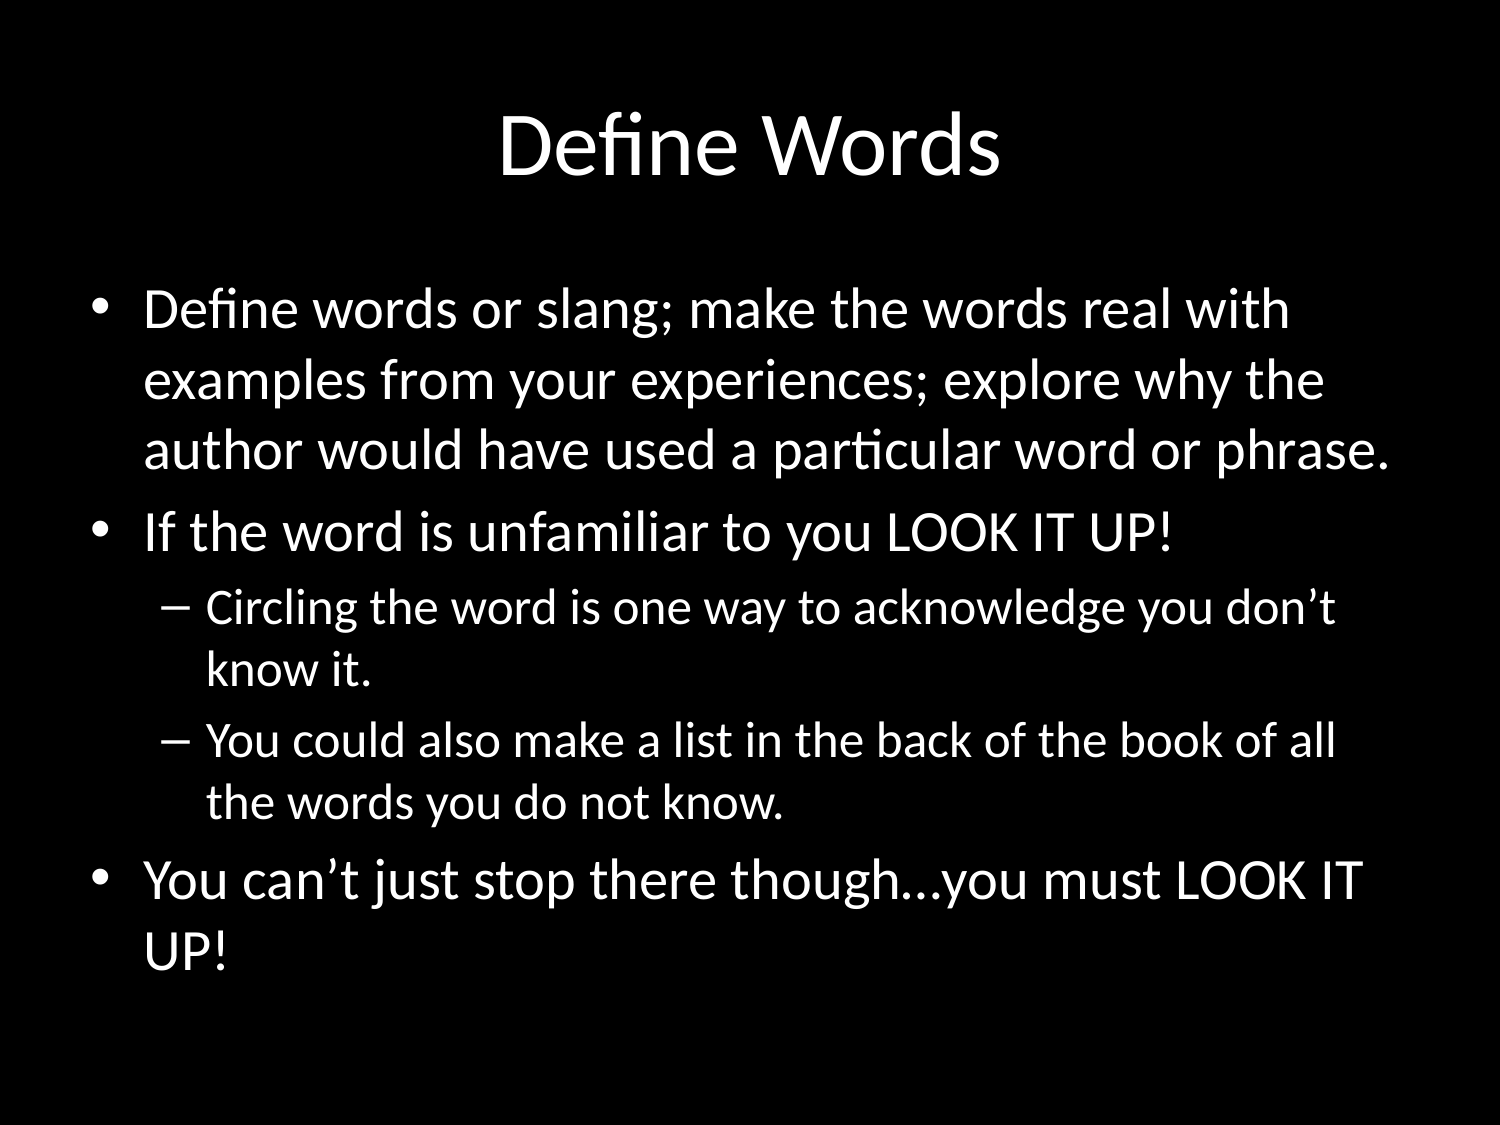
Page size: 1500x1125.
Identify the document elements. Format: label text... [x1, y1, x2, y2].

list Define words or slang; make the words real with examples from your experiences; explore why the author would have used a particular word or phrase. If the word is unfamiliar to you LOOK IT UP! Circling the word is one way to acknowledge you don’t know it. You could also make a list in the back of the book of all the words you do not know. You can’t just stop there though…you must LOOK IT UP! [75, 262, 1425, 1005]
title Define Words [75, 45, 1425, 233]
